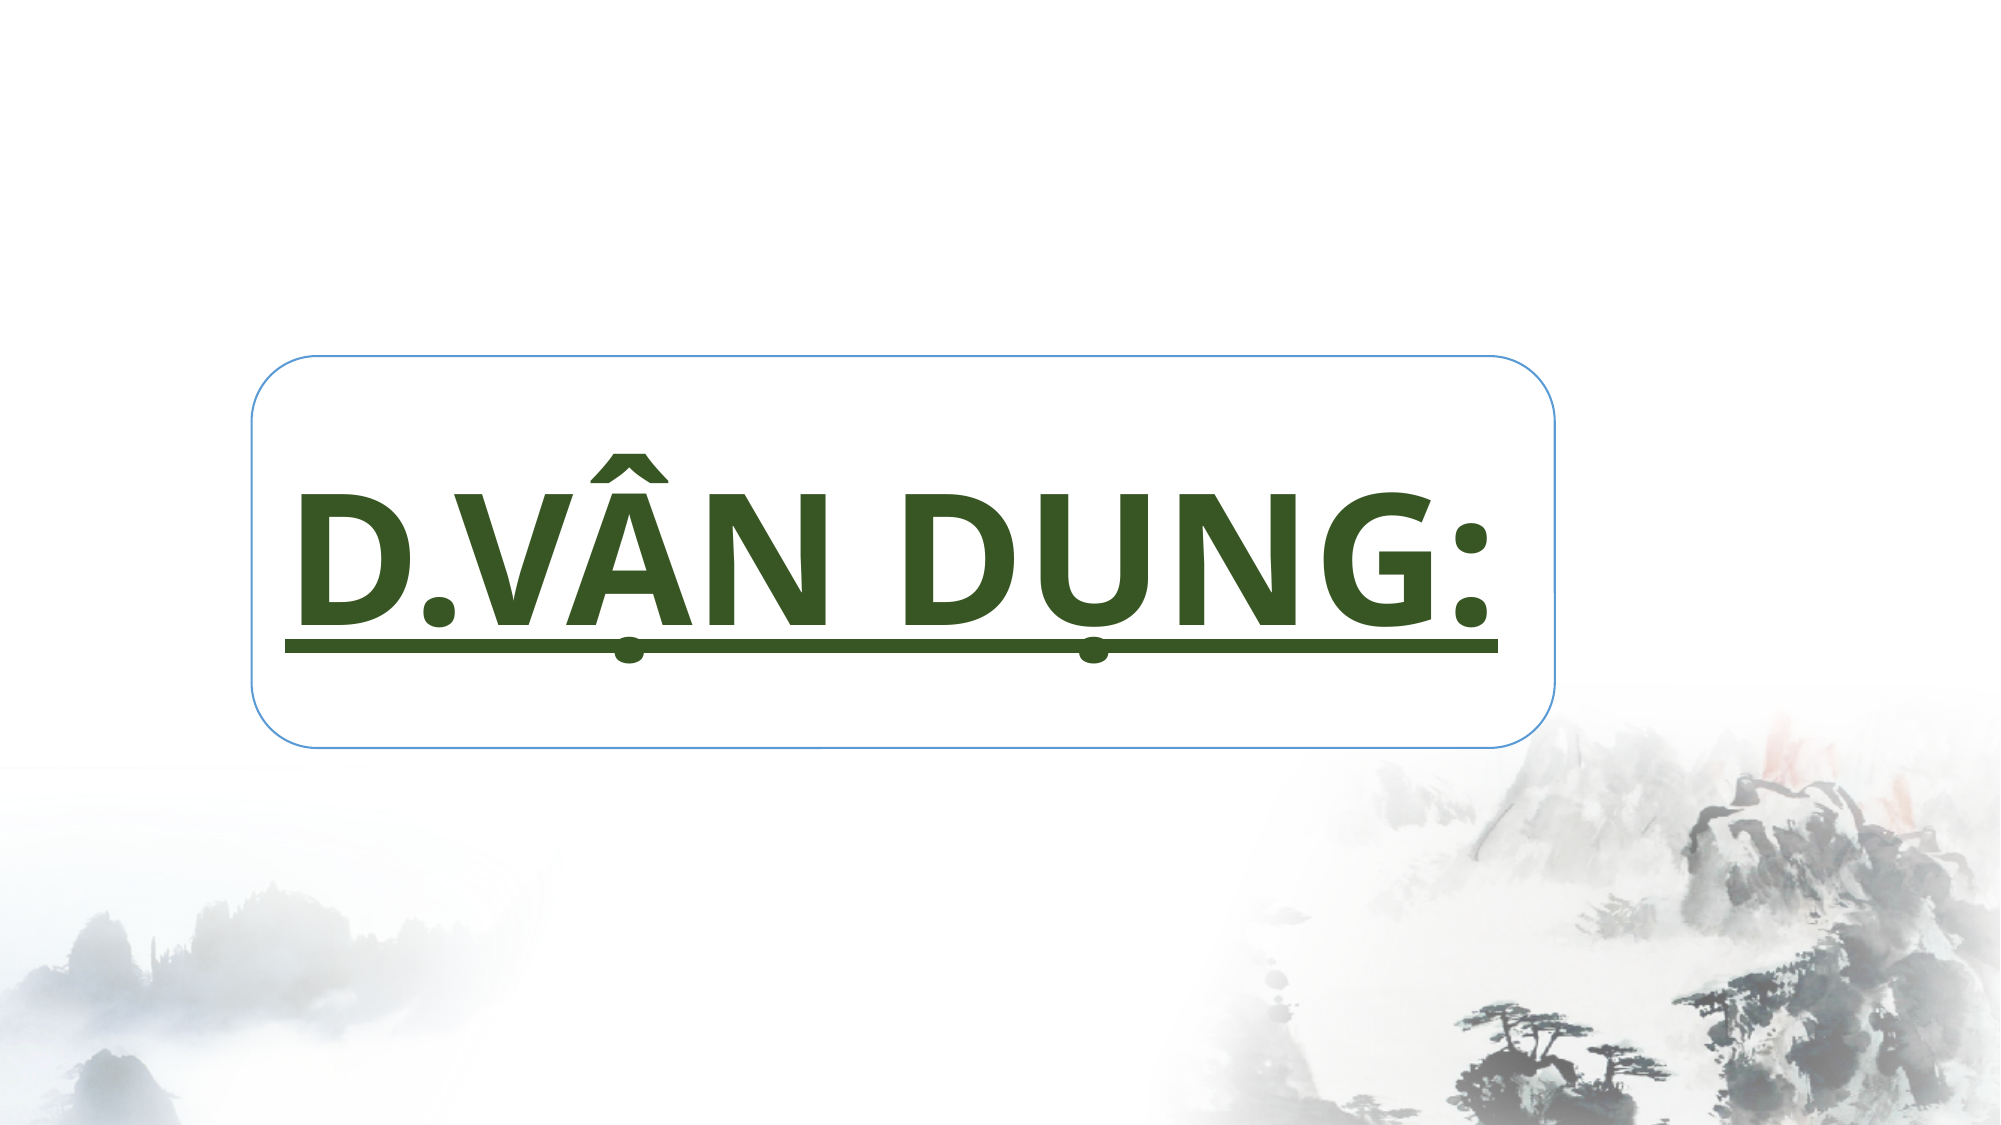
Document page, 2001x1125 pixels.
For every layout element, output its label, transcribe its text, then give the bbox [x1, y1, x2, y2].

picture [997, 666, 2000, 1125]
picture [0, 767, 603, 1125]
text_box D.VẬN DỤNG: [250, 355, 1556, 750]
